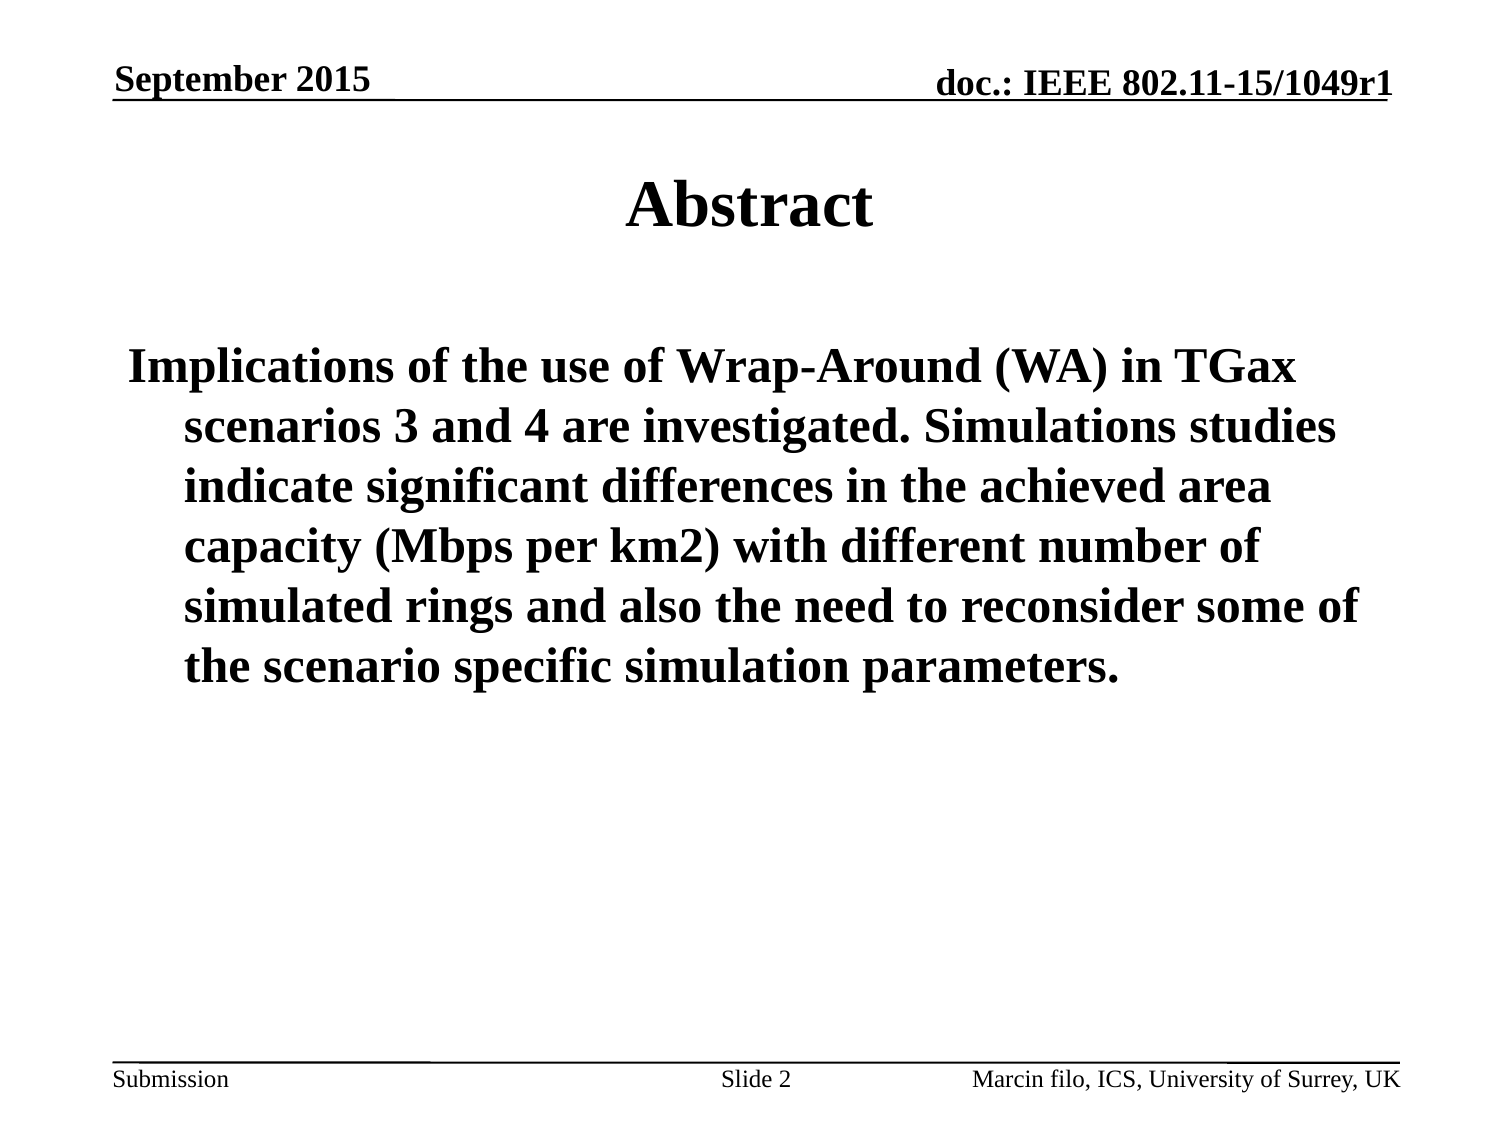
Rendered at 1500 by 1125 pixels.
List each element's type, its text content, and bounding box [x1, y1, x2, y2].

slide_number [114, 54, 493, 100]
list Implications of the use of Wrap-Around (WA) in TGax scenarios 3 and 4 are investigated. Simulations studies indicate significant differences in the achieved area capacity (Mbps per km2) with different number of simulated rings and also the need to reconsider some of the scenario specific simulation parameters. [112, 324, 1388, 1001]
title Abstract [112, 112, 1388, 288]
footer Marcin filo, ICS, University of Surrey, UK [902, 1061, 1402, 1093]
slide_number Slide 2 [712, 1061, 800, 1123]
